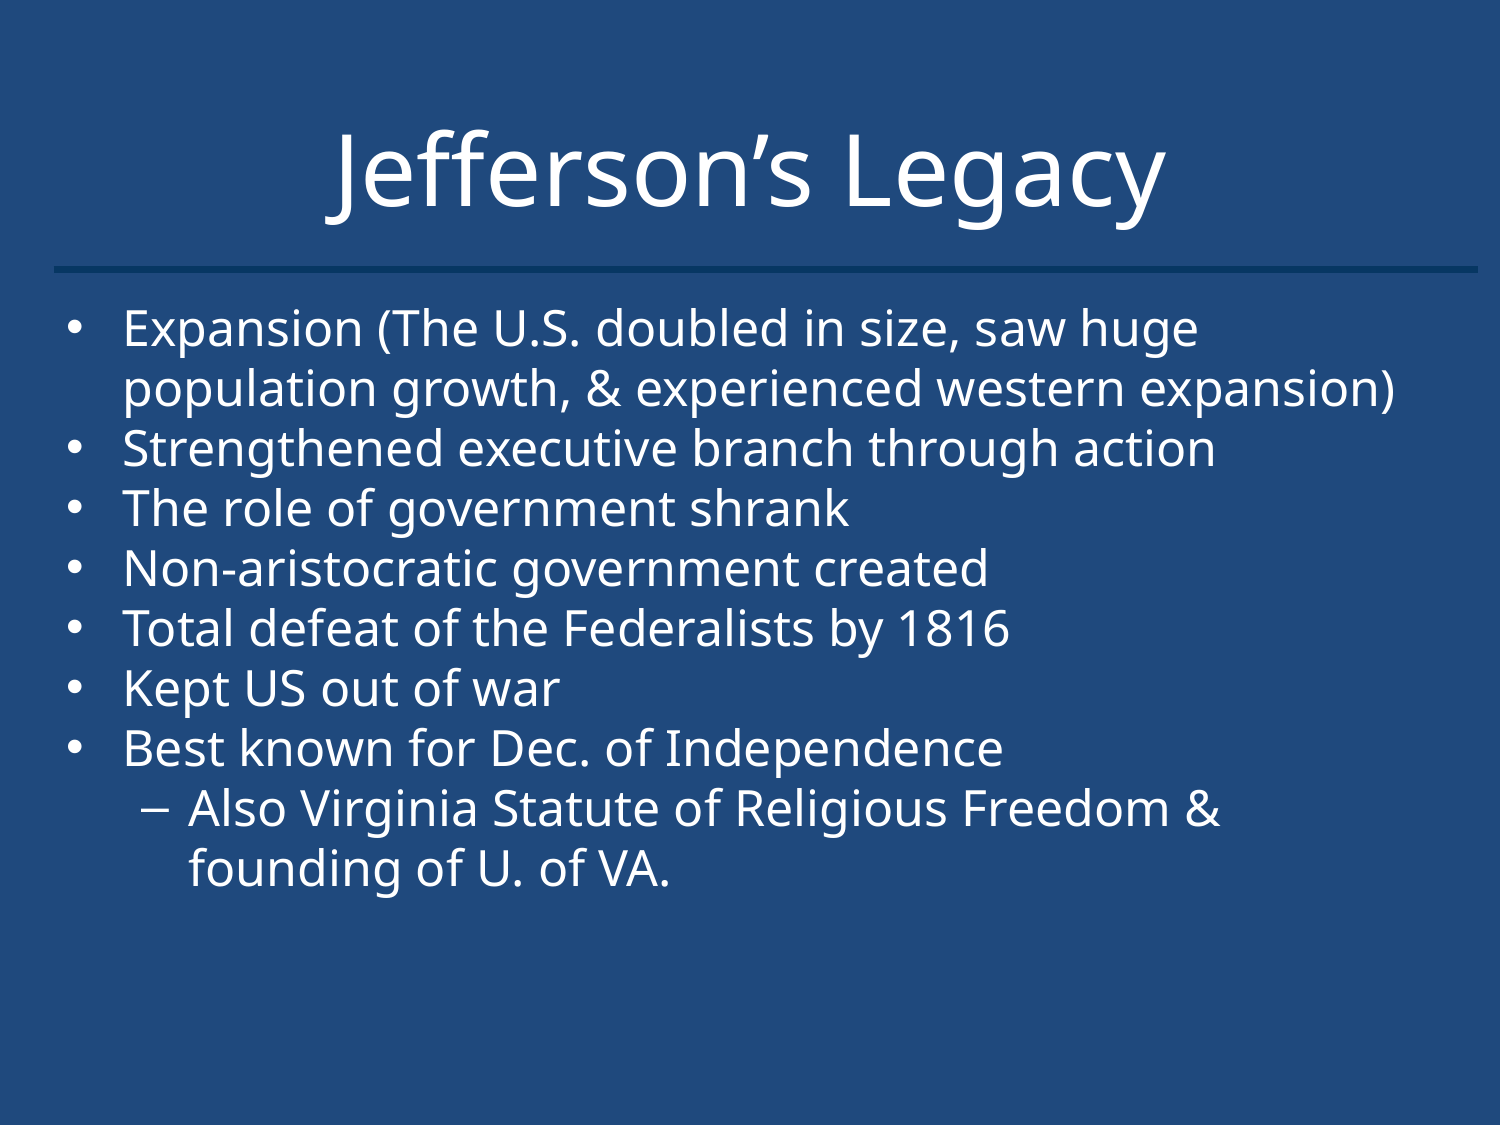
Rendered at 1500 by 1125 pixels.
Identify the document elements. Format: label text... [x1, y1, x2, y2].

title Jefferson’s Legacy [51, 81, 1449, 242]
list Expansion (The U.S. doubled in size, saw huge population growth, & experienced western expansion) Strengthened executive branch through action The role of government shrank Non-aristocratic government created Total defeat of the Federalists by 1816 Kept US out of war Best known for Dec. of Independence Also Virginia Statute of Religious Freedom & founding of U. of VA. [51, 281, 1449, 1000]
